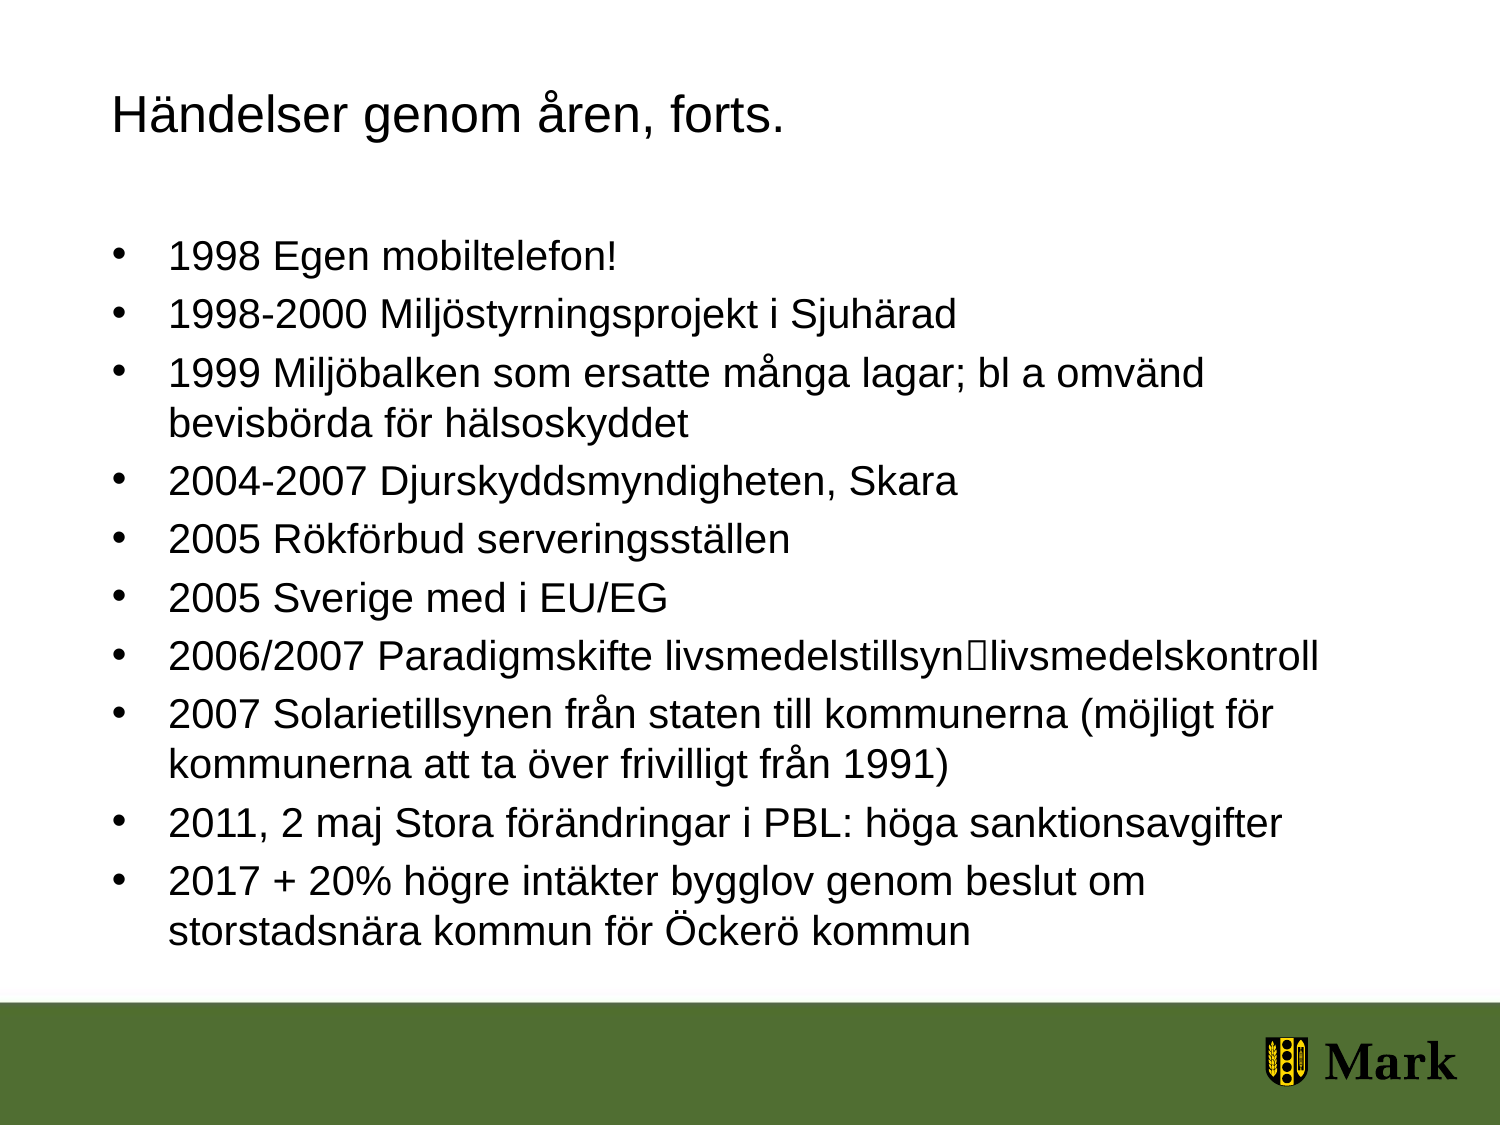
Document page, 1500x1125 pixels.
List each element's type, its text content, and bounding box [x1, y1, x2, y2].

picture [0, 0, 1500, 1125]
list 1998 Egen mobiltelefon! 1998-2000 Miljöstyrningsprojekt i Sjuhärad 1999 Miljöbalken som ersatte många lagar; bl a omvänd bevisbörda för hälsoskyddet 2004-2007 Djurskyddsmyndigheten, Skara 2005 Rökförbud serveringsställen 2005 Sverige med i EU/EG 2006/2007 Paradigmskifte livsmedelstillsynlivsmedelskontroll 2007 Solarietillsynen från staten till kommunerna (möjligt för kommunerna att ta över frivilligt från 1991) 2011, 2 maj Stora förändringar i PBL: höga sanktionsavgifter 2017 + 20% högre intäkter bygglov genom beslut om storstadsnära kommun för Öckerö kommun [96, 221, 1374, 949]
list Händelser genom åren, forts. [96, 72, 1374, 207]
